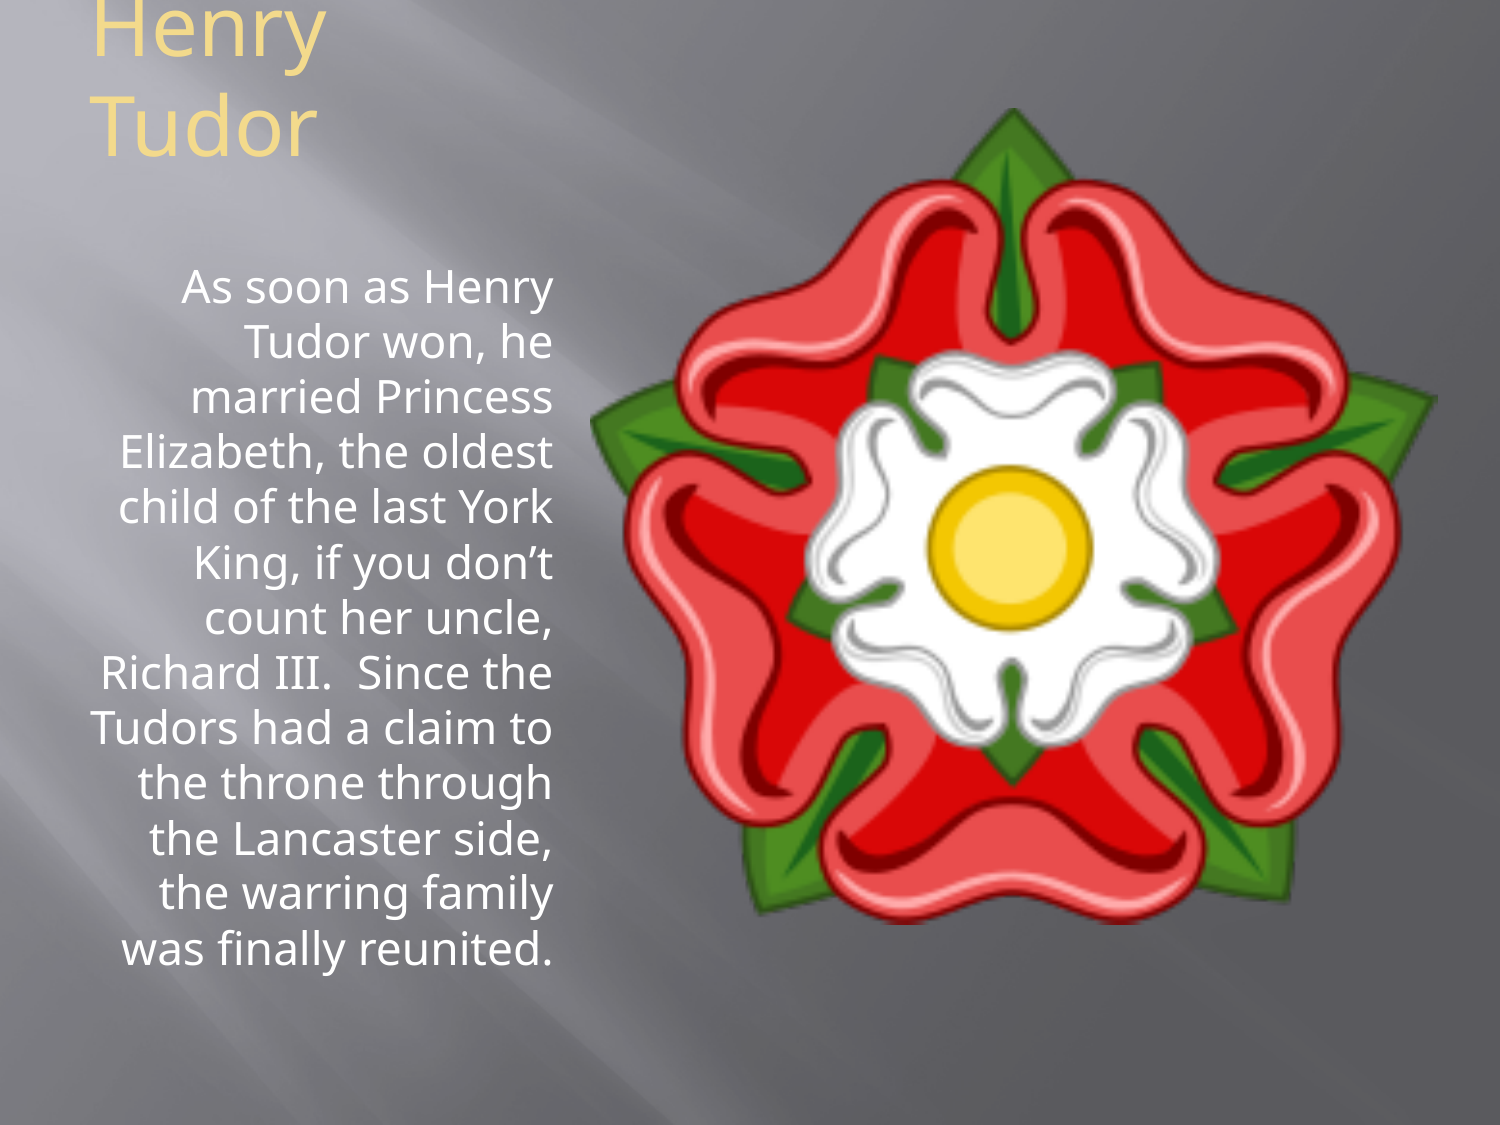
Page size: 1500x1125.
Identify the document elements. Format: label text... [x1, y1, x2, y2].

list As soon as Henry Tudor won, he married Princess Elizabeth, the oldest child of the last York King, if you don’t count her uncle, Richard III. Since the Tudors had a claim to the throne through the Lancaster side, the warring family was finally reunited. [75, 249, 569, 1005]
title Henry Tudor [75, 44, 569, 236]
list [590, 108, 1438, 926]
